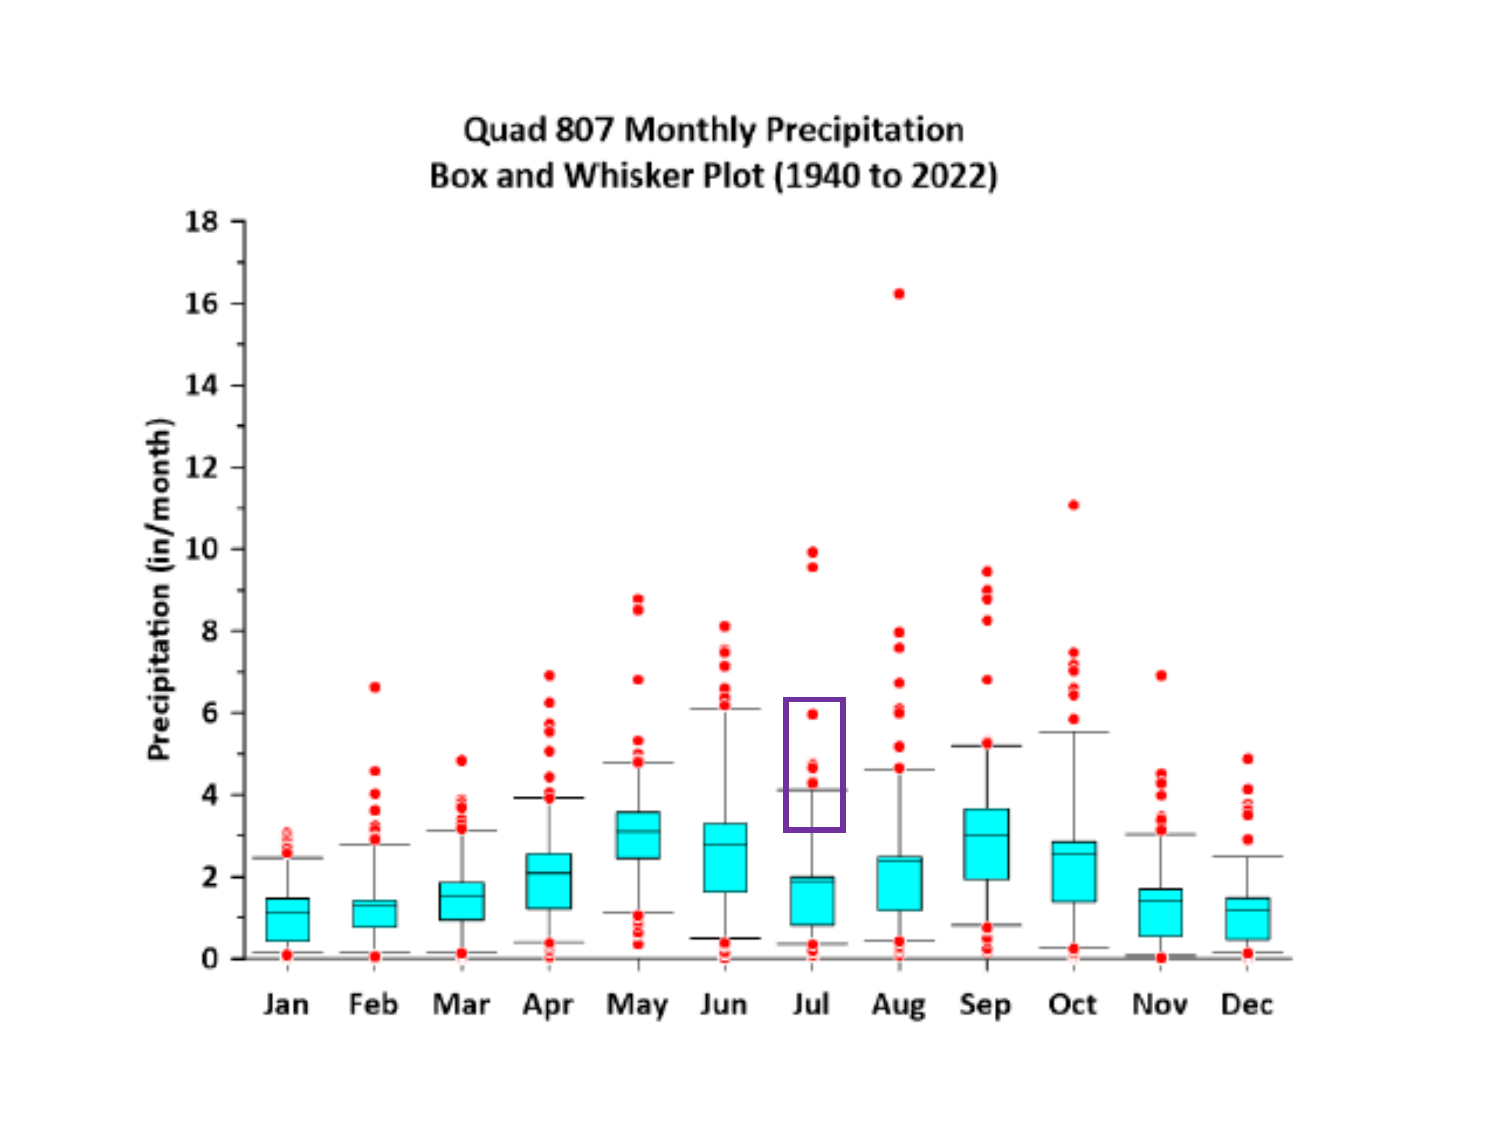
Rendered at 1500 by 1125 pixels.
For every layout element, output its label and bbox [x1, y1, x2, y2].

picture [113, 83, 1360, 1063]
